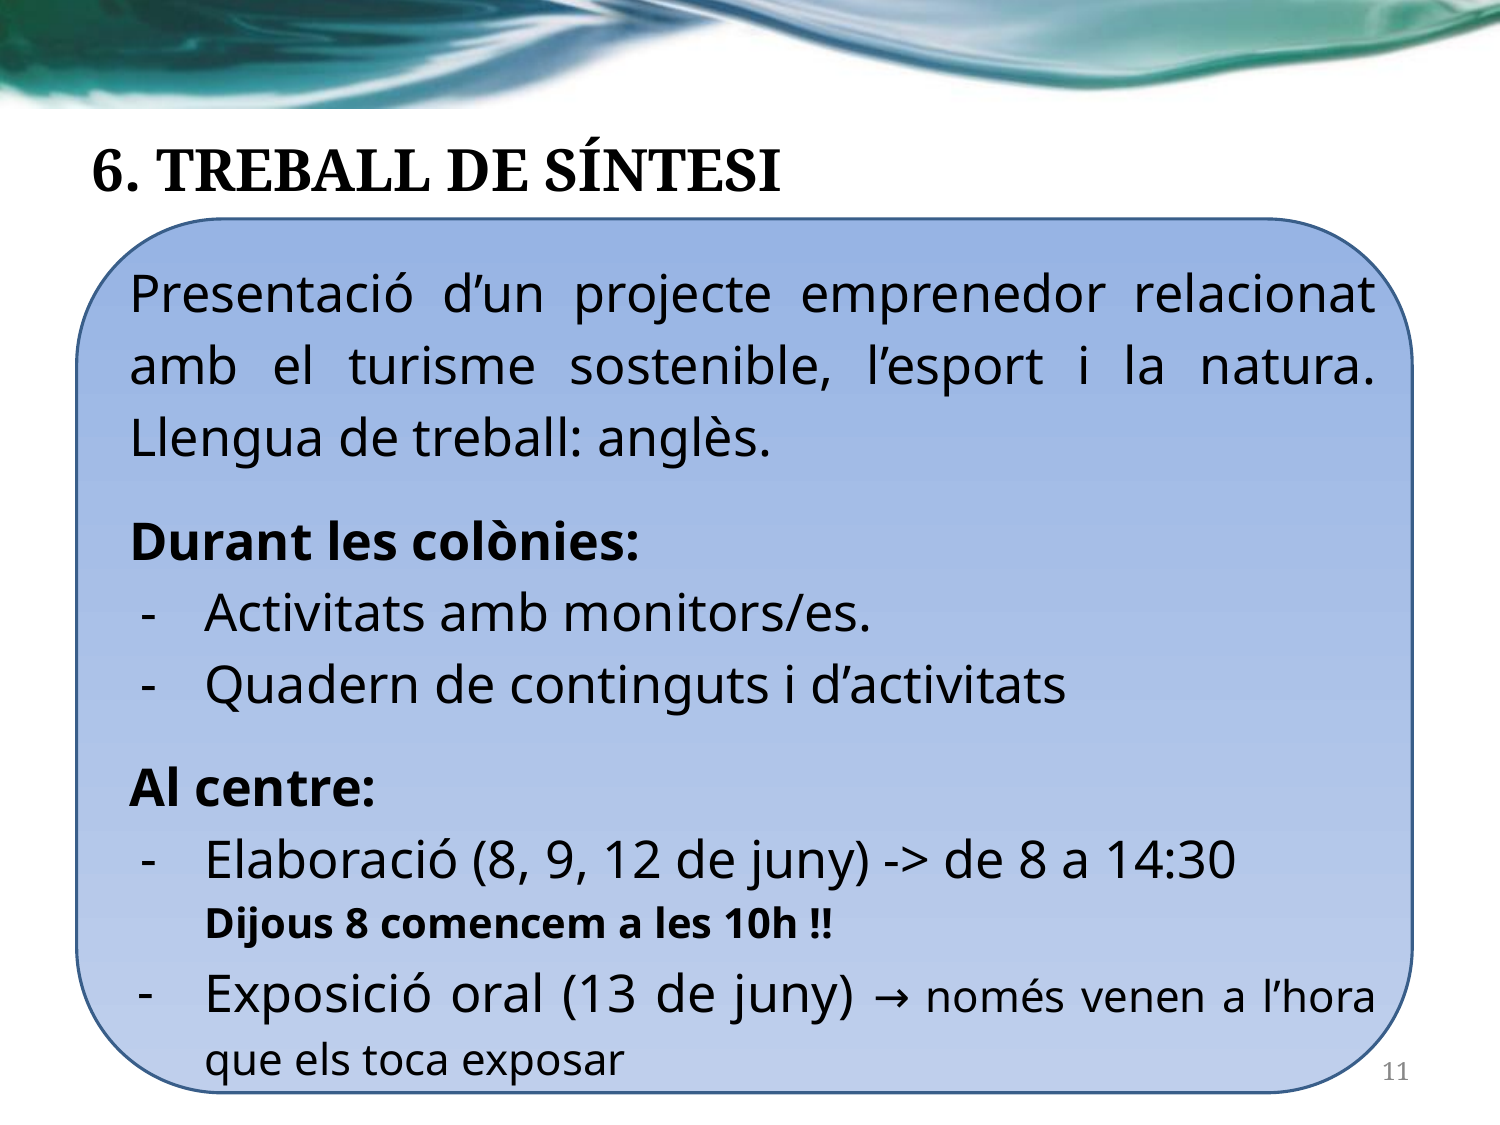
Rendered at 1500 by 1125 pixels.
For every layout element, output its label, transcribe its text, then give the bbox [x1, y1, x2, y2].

text_box [76, 267, 114, 1045]
text_box [140, 219, 1349, 244]
list Presentació d’un projecte emprenedor relacionat amb el turisme sostenible, l’esport i la natura. Llengua de treball: anglès. Durant les colònies: Activitats amb monitors/es. Quadern de continguts i d’activitats Al centre: Elaboració (8, 9, 12 de juny) -> de 8 a 14:30 Dijous 8 comencem a les 10h !! Exposició oral (13 de juny) → només venen a l’hora que els toca exposar [114, 244, 1393, 1093]
picture [0, 0, 1500, 109]
slide_number ‹#› [1074, 1042, 1425, 1103]
text_box [1393, 292, 1413, 1020]
title 6. TREBALL DE SÍNTESI [76, 125, 1427, 219]
